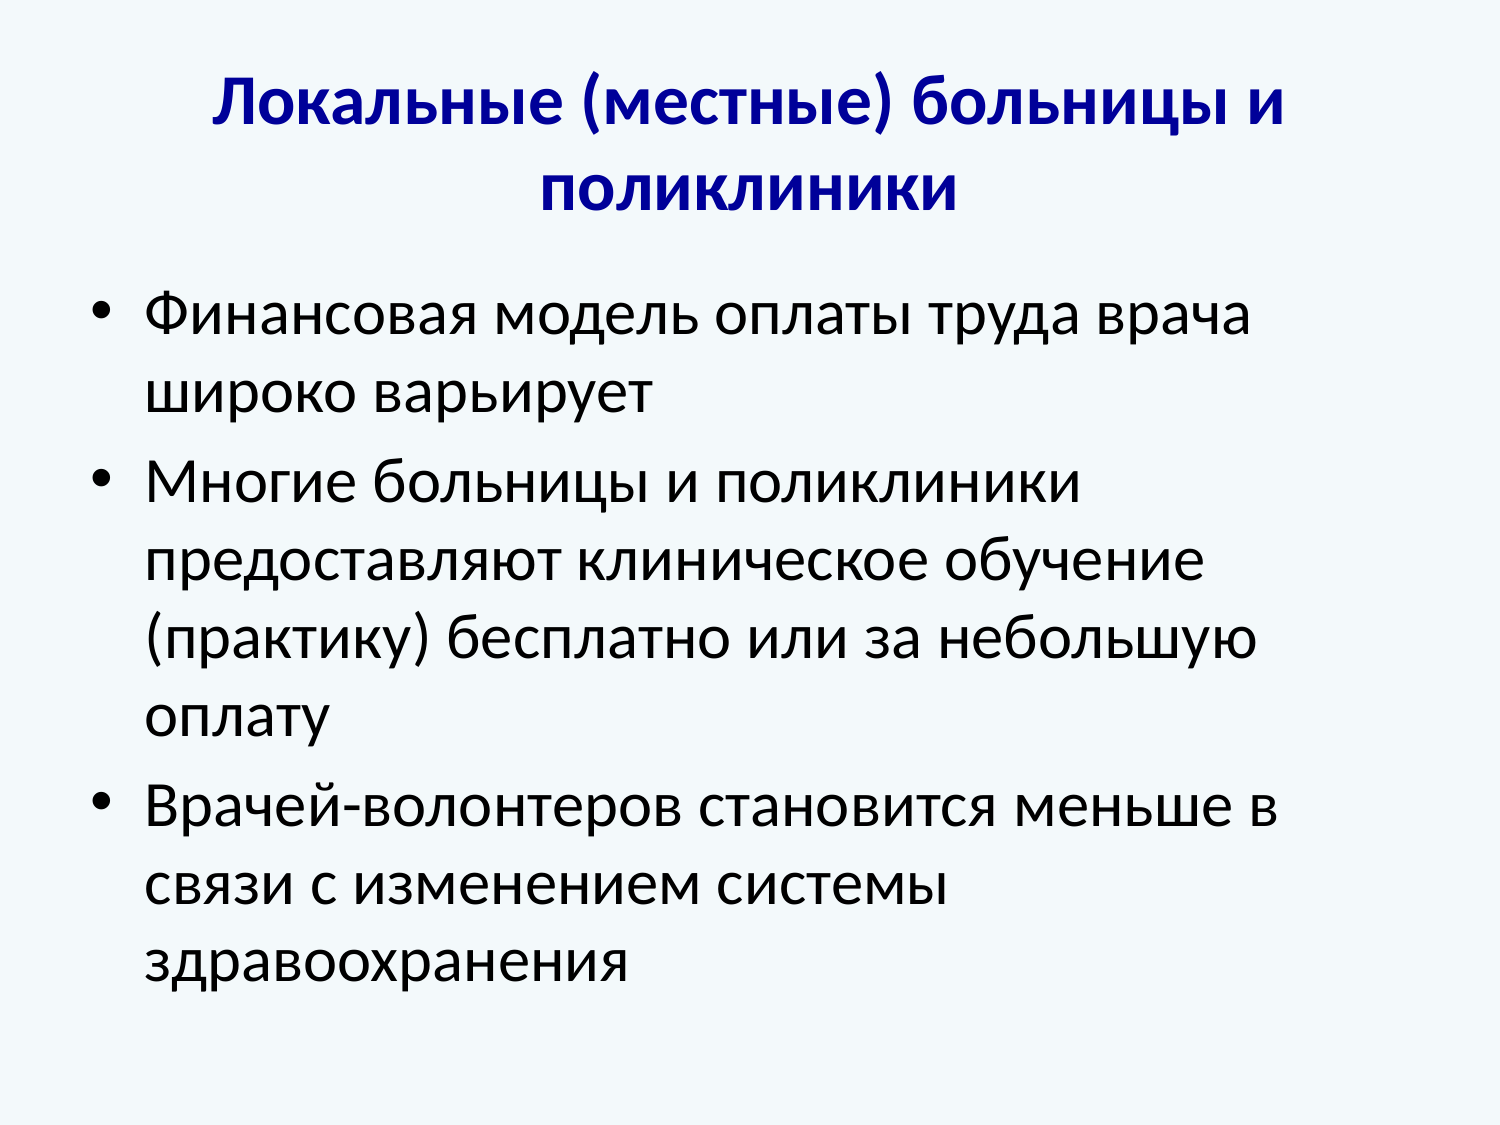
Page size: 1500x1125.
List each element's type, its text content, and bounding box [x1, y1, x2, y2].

list Финансовая модель оплаты труда врача широко варьирует Многие больницы и поликлиники предоставляют клиническое обучение (практику) бесплатно или за небольшую оплату Врачей-волонтеров становится меньше в связи с изменением системы здравоохранения [75, 262, 1425, 1005]
title Локальные (местные) больницы и поликлиники [75, 45, 1425, 233]
